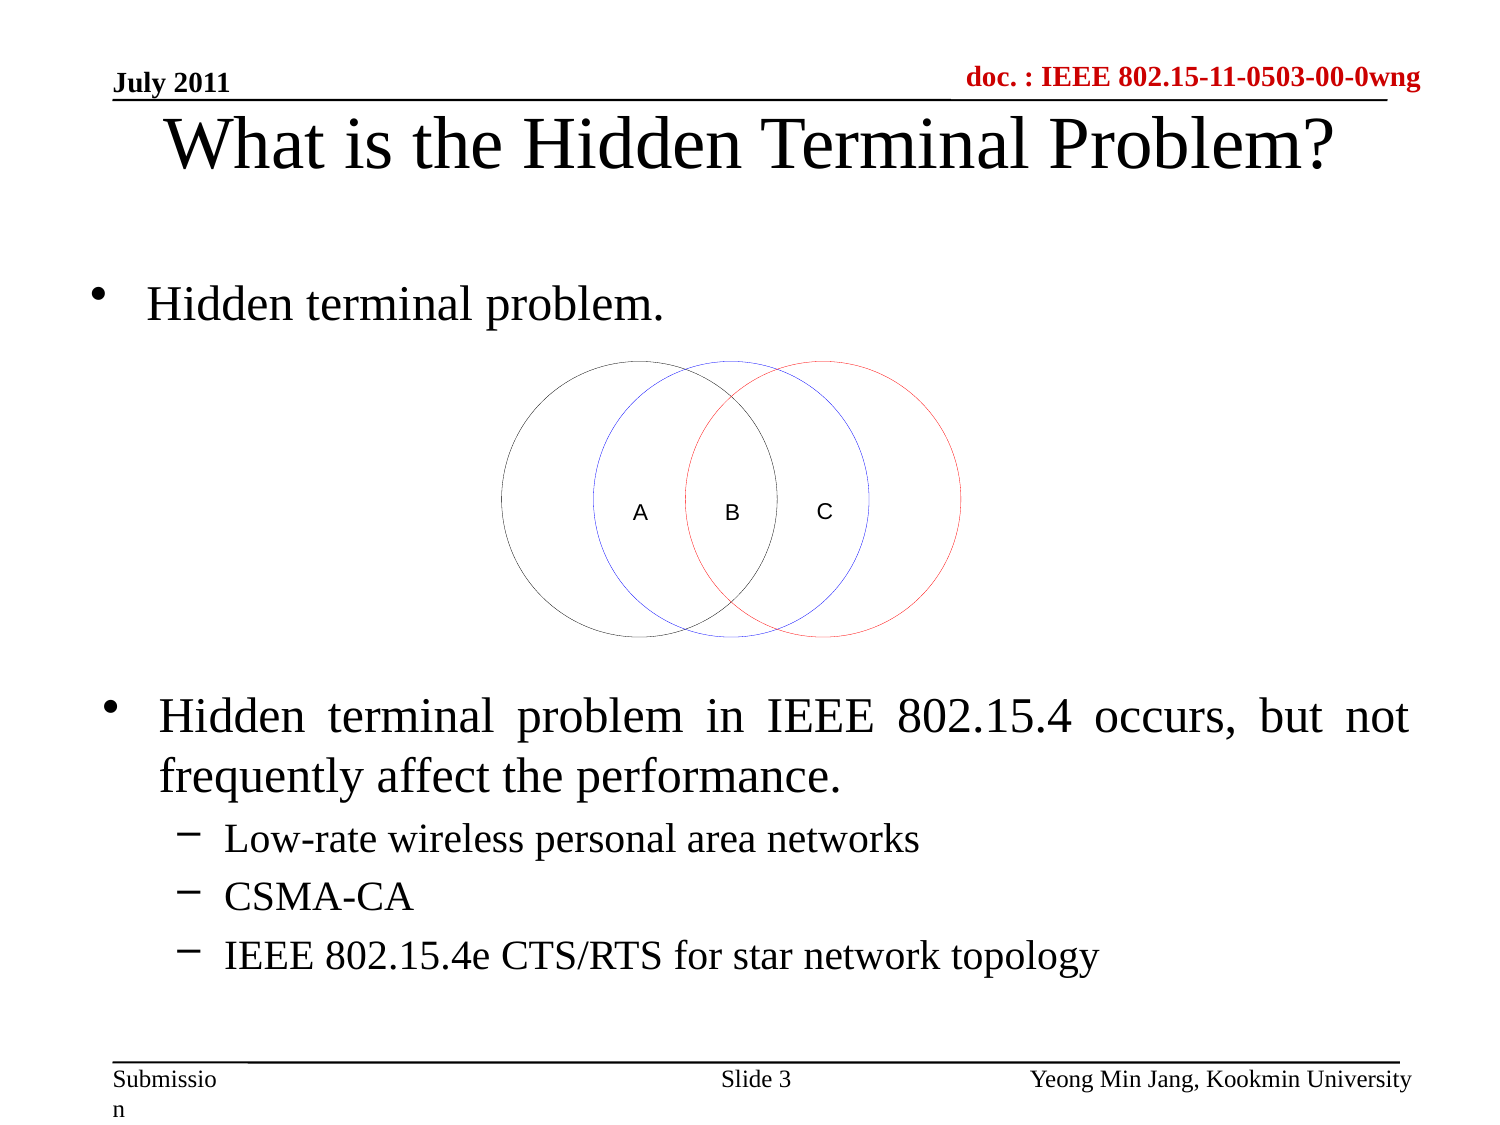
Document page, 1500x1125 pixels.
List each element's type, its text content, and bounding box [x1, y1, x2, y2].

slide_number Slide 3 [712, 1061, 800, 1093]
text_box Hidden terminal problem in IEEE 802.15.4 occurs, but not frequently affect the performance. Low-rate wireless personal area networks CSMA-CA IEEE 802.15.4e CTS/RTS for star network topology [87, 675, 1425, 1013]
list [499, 359, 963, 639]
footer Yeong Min Jang, Kookmin University [899, 1061, 1413, 1093]
list Hidden terminal problem. [74, 262, 1401, 363]
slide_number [112, 62, 376, 134]
title What is the Hidden Terminal Problem? [74, 44, 1426, 233]
